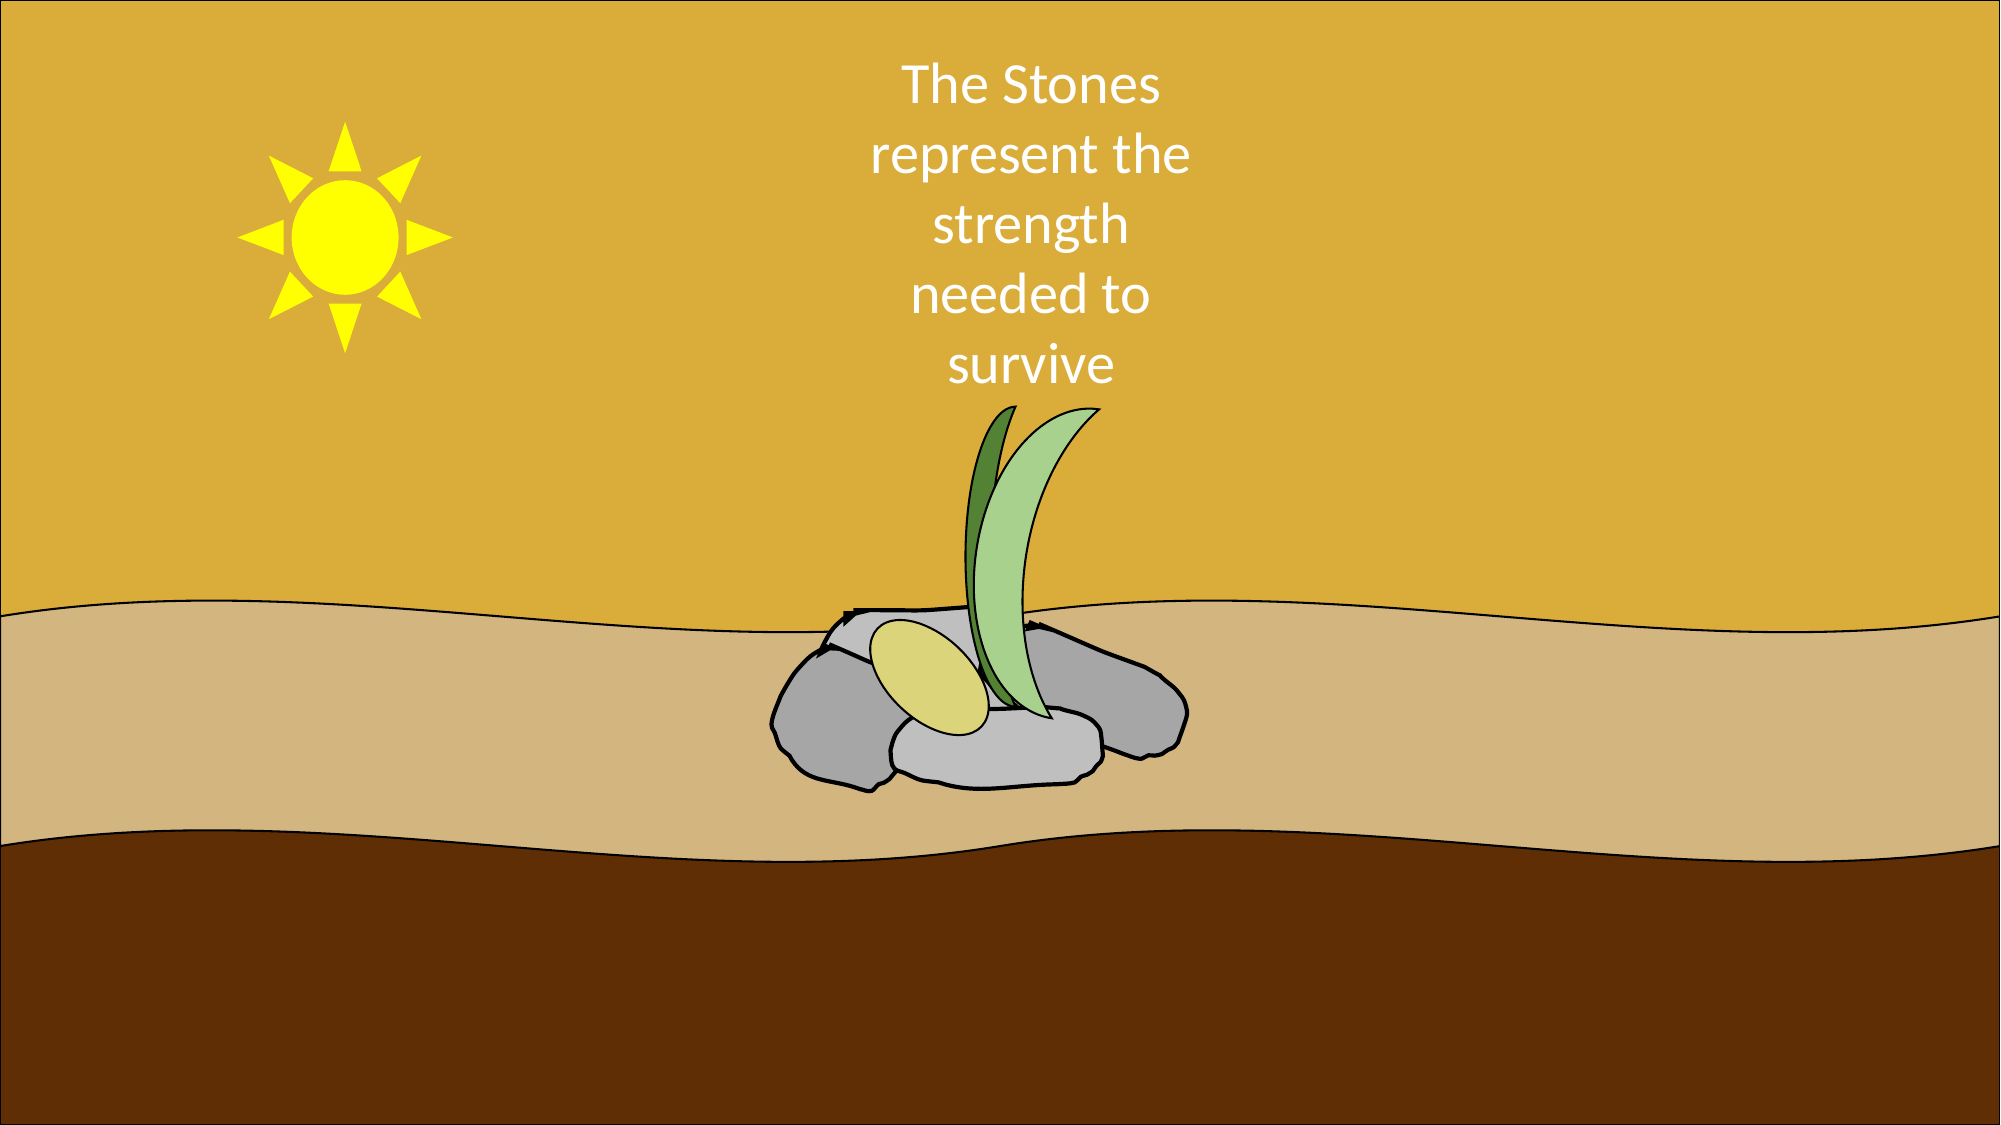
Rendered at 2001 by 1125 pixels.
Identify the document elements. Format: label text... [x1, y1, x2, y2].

text_box [406, 219, 453, 256]
text_box [377, 155, 422, 204]
text_box [328, 121, 362, 172]
text_box [377, 271, 422, 320]
text_box [0, 599, 2000, 863]
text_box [774, 399, 1189, 795]
text_box [0, 0, 2000, 631]
text_box [268, 155, 314, 204]
text_box [291, 180, 399, 295]
text_box [328, 303, 362, 354]
text_box [237, 219, 284, 256]
text_box The Stones represent the strength needed to survive [825, 37, 1238, 403]
text_box [0, 832, 2000, 1125]
text_box [268, 271, 314, 320]
